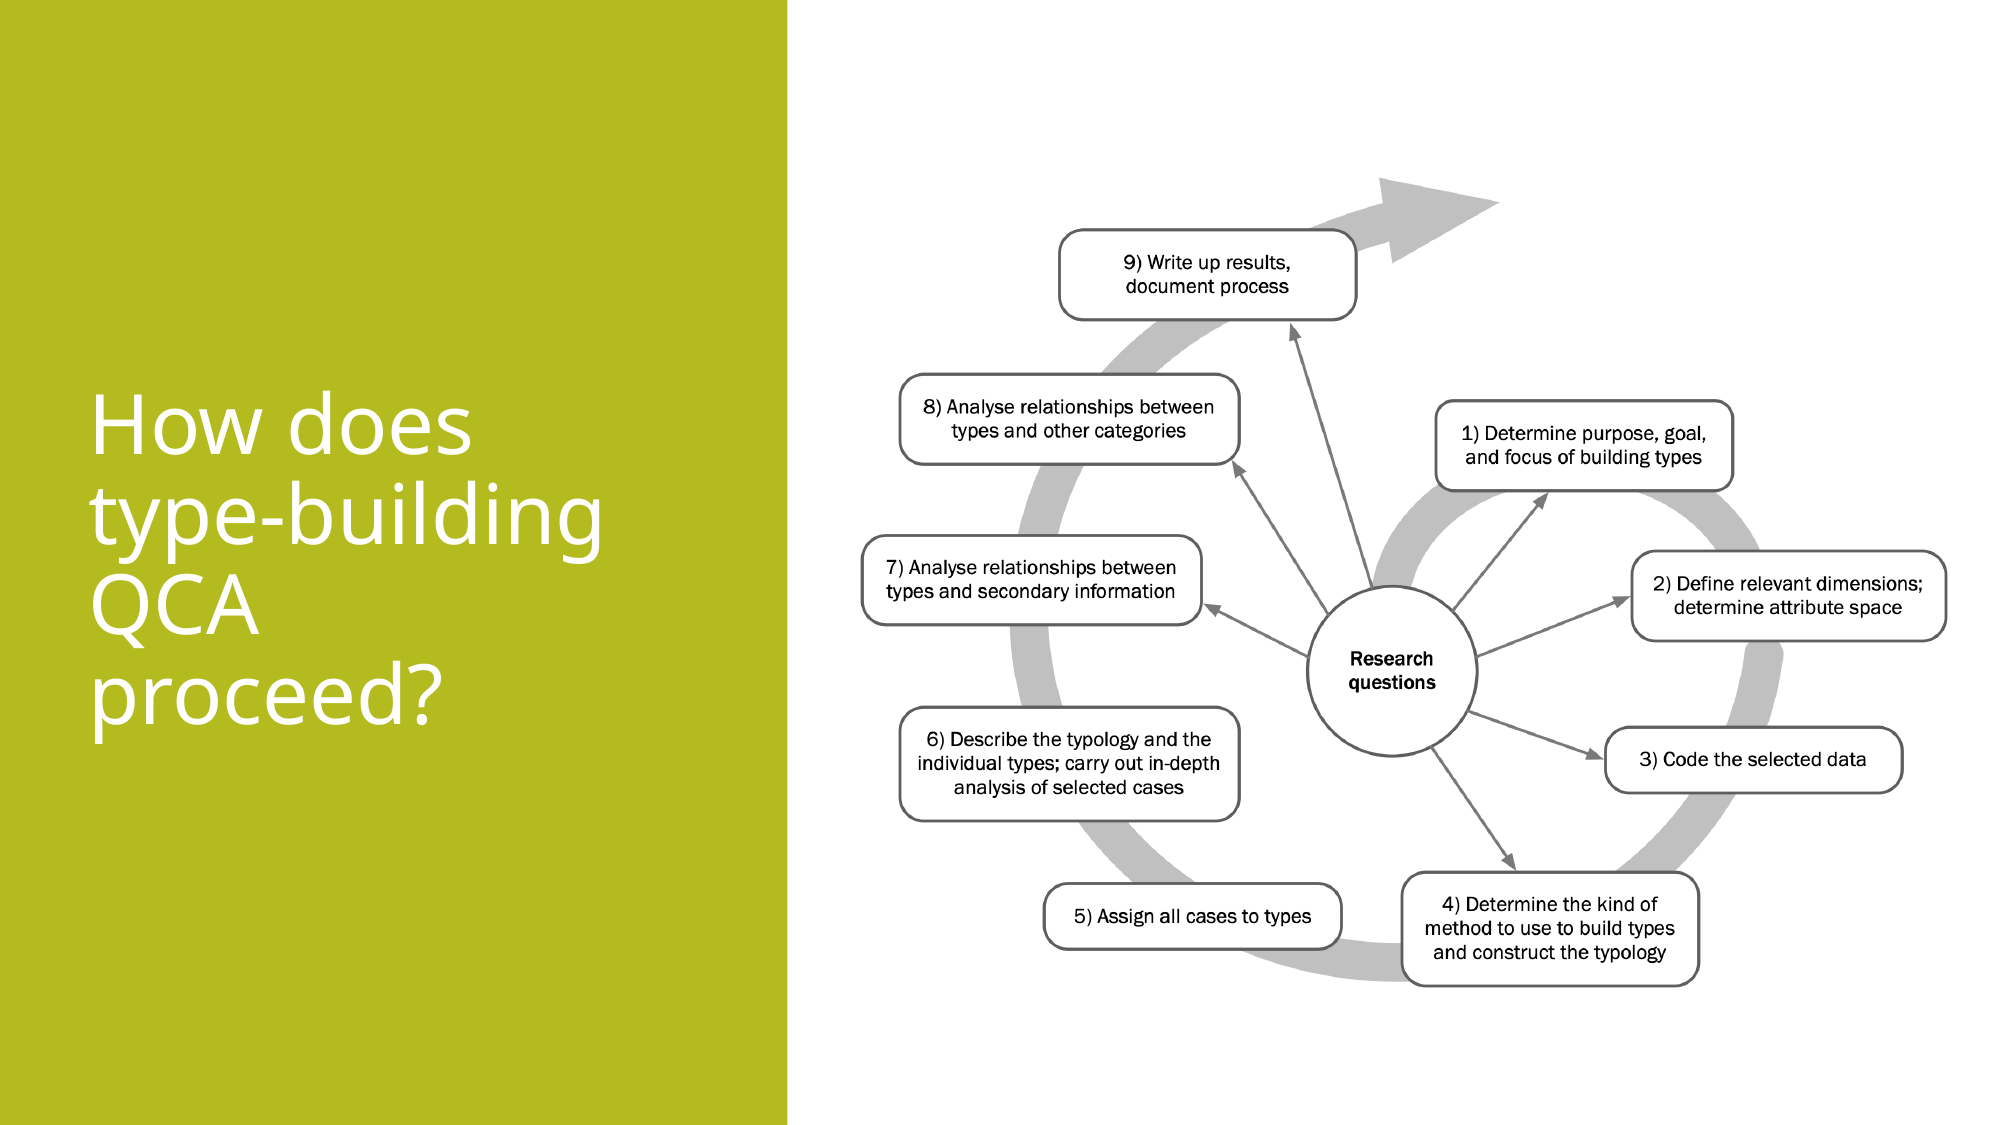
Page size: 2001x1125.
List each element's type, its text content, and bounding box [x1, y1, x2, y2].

title How does type-building QCA proceed? [0, 0, 788, 1125]
picture [841, 159, 1964, 1004]
